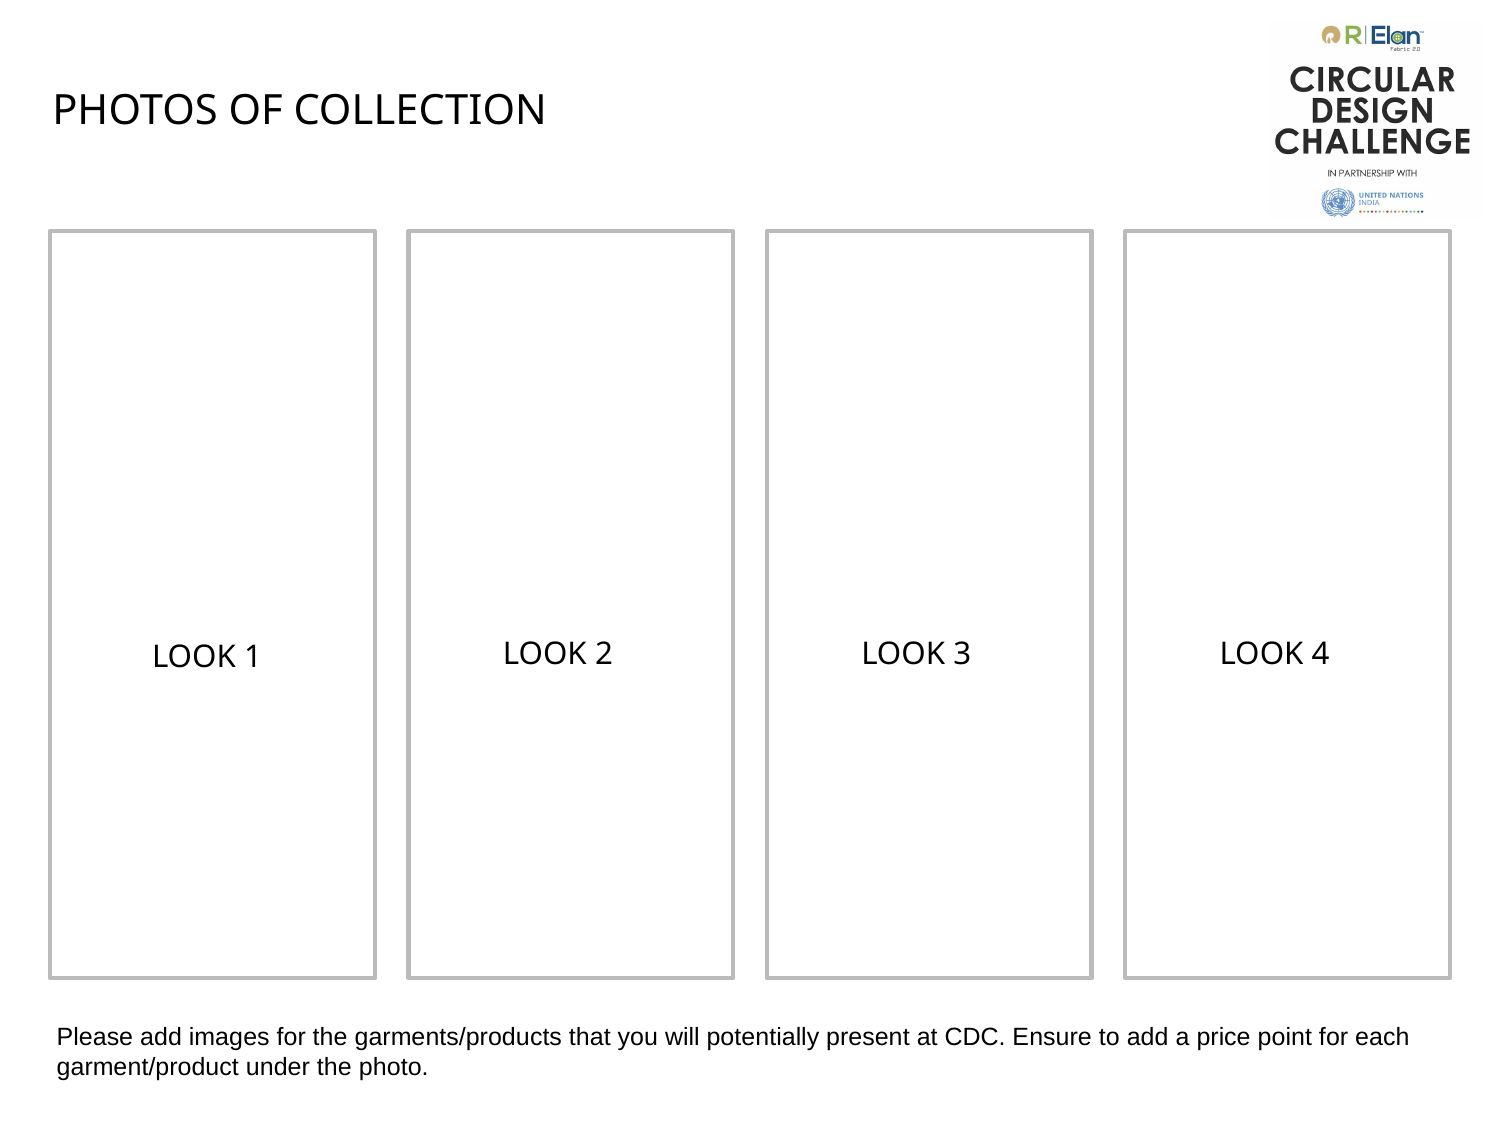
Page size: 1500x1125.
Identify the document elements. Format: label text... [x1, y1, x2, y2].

text_box LOOK 4 [1217, 633, 1358, 671]
text_box [766, 230, 1092, 979]
text_box LOOK 2 [500, 633, 641, 671]
title PHOTOS OF COLLECTION [49, 82, 1119, 158]
text_box [50, 230, 375, 979]
picture [1269, 20, 1482, 220]
text_box [408, 230, 734, 979]
text_box LOOK 1 [150, 635, 275, 674]
text_box [1125, 230, 1450, 979]
text_box Please add images for the garments/products that you will potentially present at CDC. Ensure to add a price point for each garment/product under the photo. [56, 1020, 1444, 1081]
text_box LOOK 3 [859, 633, 999, 671]
